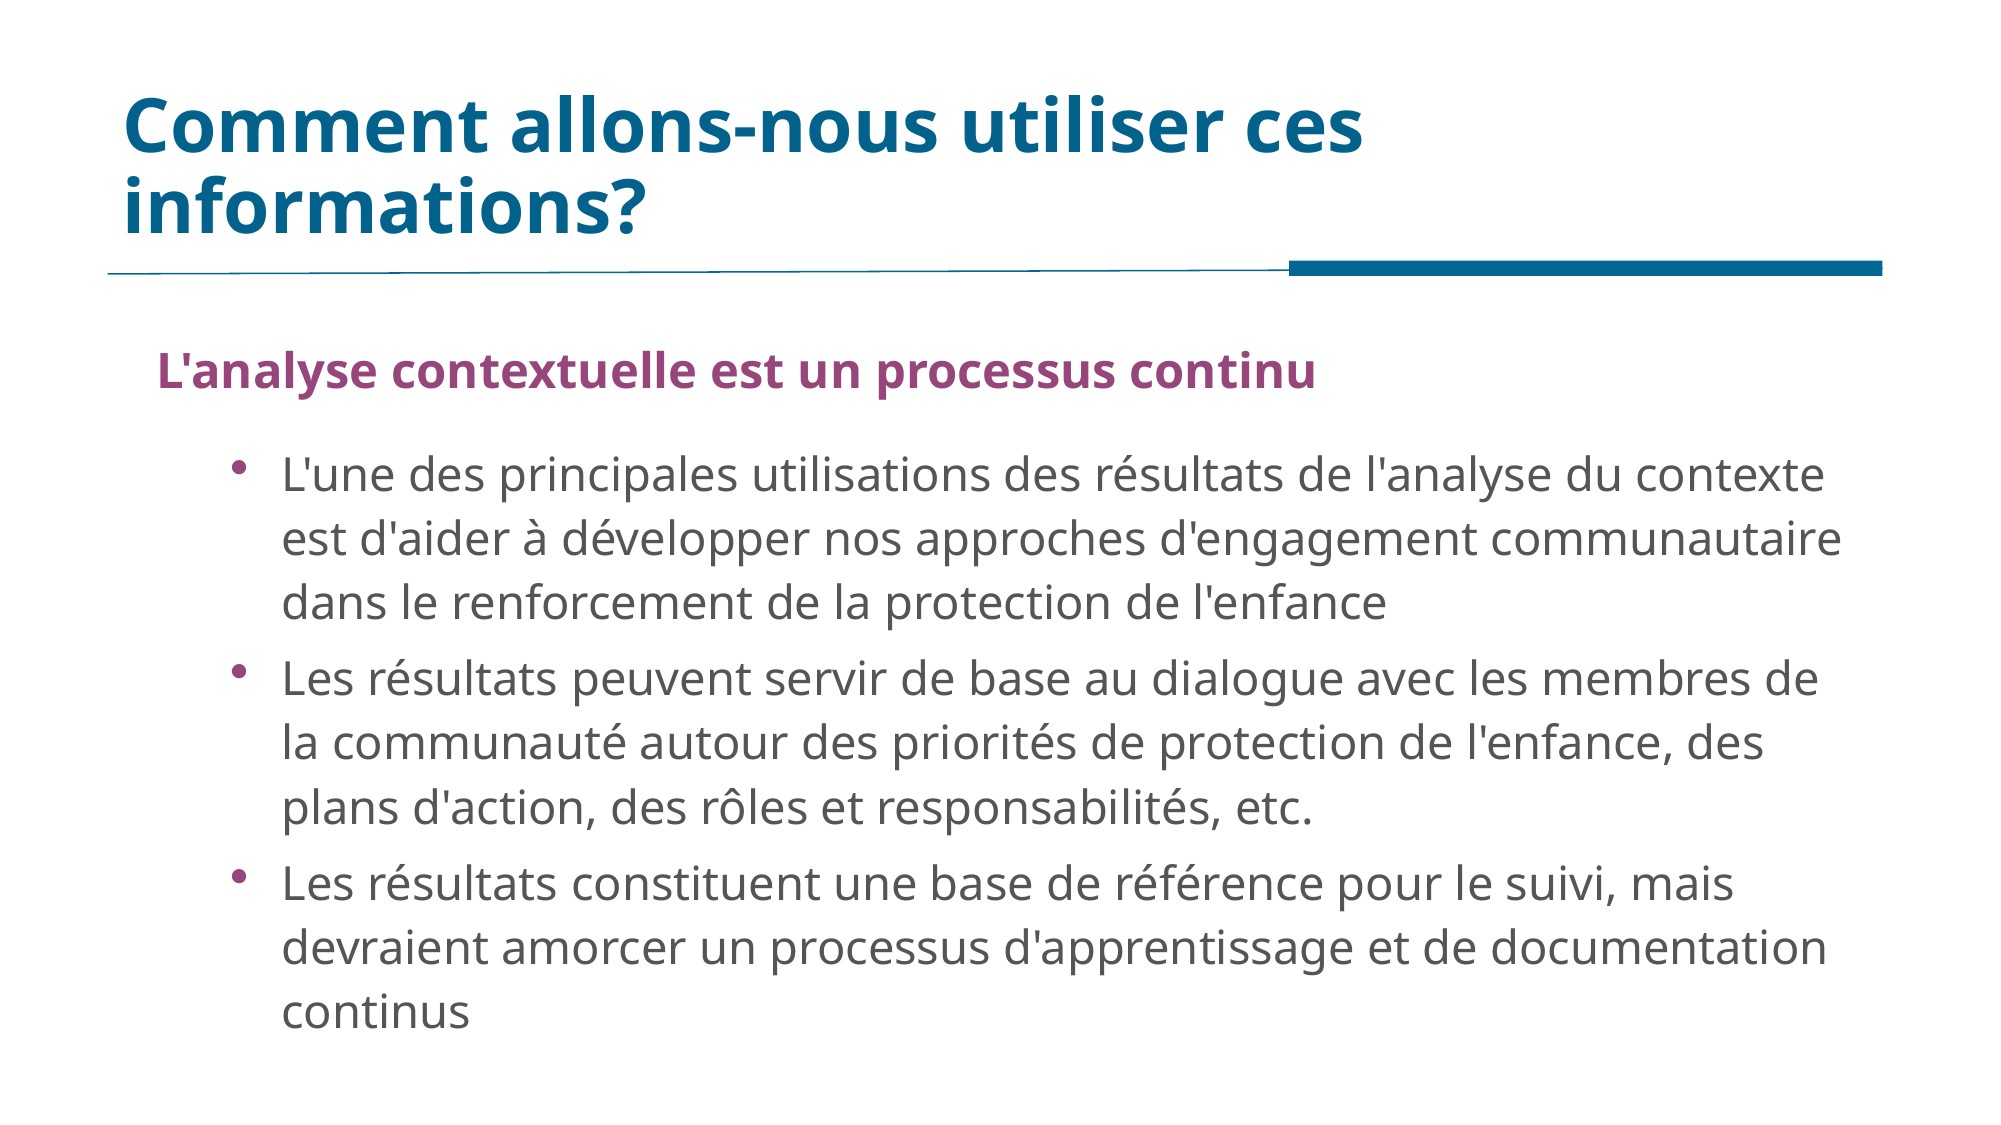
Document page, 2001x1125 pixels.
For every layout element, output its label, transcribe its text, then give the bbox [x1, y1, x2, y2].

list L'analyse contextuelle est un processus continu [107, 323, 1883, 406]
title Comment allons-nous utiliser ces informations? [107, 59, 1833, 278]
list L'une des principales utilisations des résultats de l'analyse du contexte est d'aider à développer nos approches d'engagement communautaire dans le renforcement de la protection de l'enfance Les résultats peuvent servir de base au dialogue avec les membres de la communauté autour des priorités de protection de l'enfance, des plans d'action, des rôles et responsabilités, etc. Les résultats constituent une base de référence pour le suivi, mais devraient amorcer un processus d'apprentissage et de documentation continus [217, 428, 1883, 1048]
